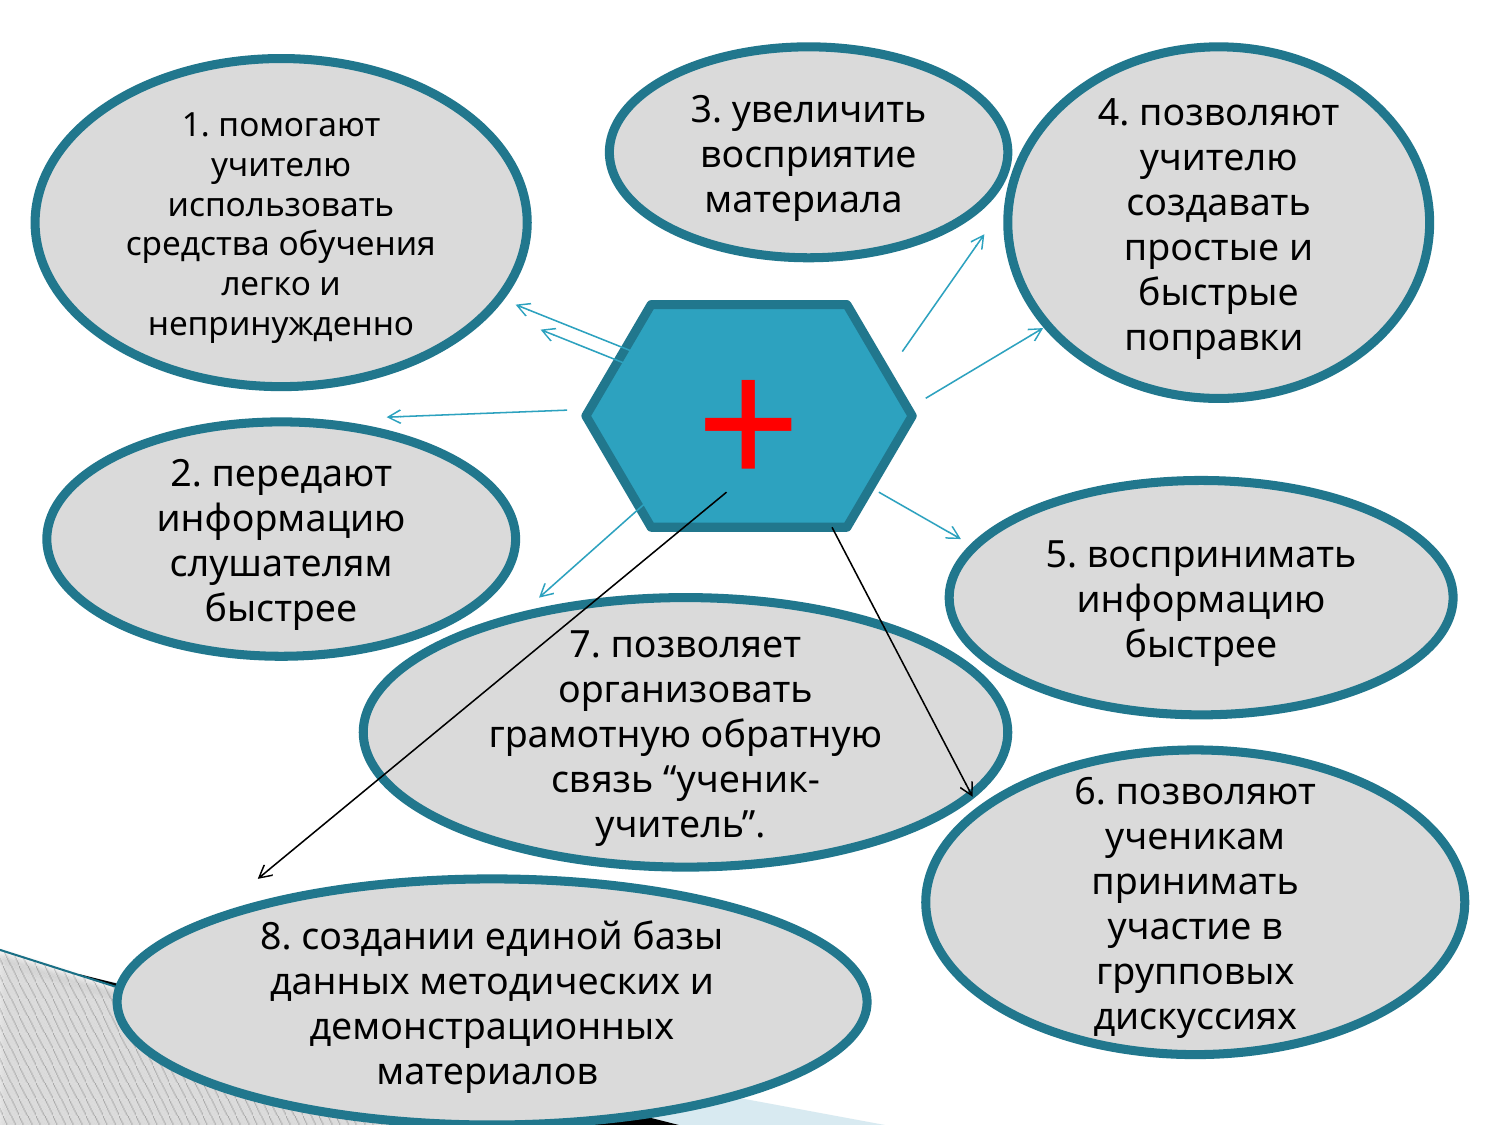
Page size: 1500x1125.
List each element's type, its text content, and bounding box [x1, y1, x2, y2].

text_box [925, 327, 1044, 399]
text_box 8. создании единой базы данных методических и демонстрационных материалов [112, 891, 872, 1125]
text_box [257, 491, 727, 880]
text_box + [581, 300, 917, 532]
text_box 4. позволяют учителю создавать простые и быстрые поправки [1003, 42, 1435, 403]
text_box 6. позволяют ученикам принимать участие в групповых дискуссиях [921, 745, 1470, 1060]
text_box 2. передают информацию слушателям быстрее [42, 417, 501, 660]
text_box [515, 304, 633, 352]
text_box 7. позволяет организовать грамотную обратную связь “ученик-учитель”. [732, 594, 1012, 871]
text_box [878, 491, 962, 540]
text_box 5. воспринимать информацию быстрее [945, 475, 1458, 720]
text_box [386, 409, 568, 418]
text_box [540, 329, 658, 377]
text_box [884, 251, 1003, 335]
text_box 1. помогают учителю использовать средства обучения легко и непринужденно [30, 54, 532, 392]
text_box 3. увеличить восприятие материала [604, 42, 1013, 263]
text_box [767, 591, 1038, 733]
